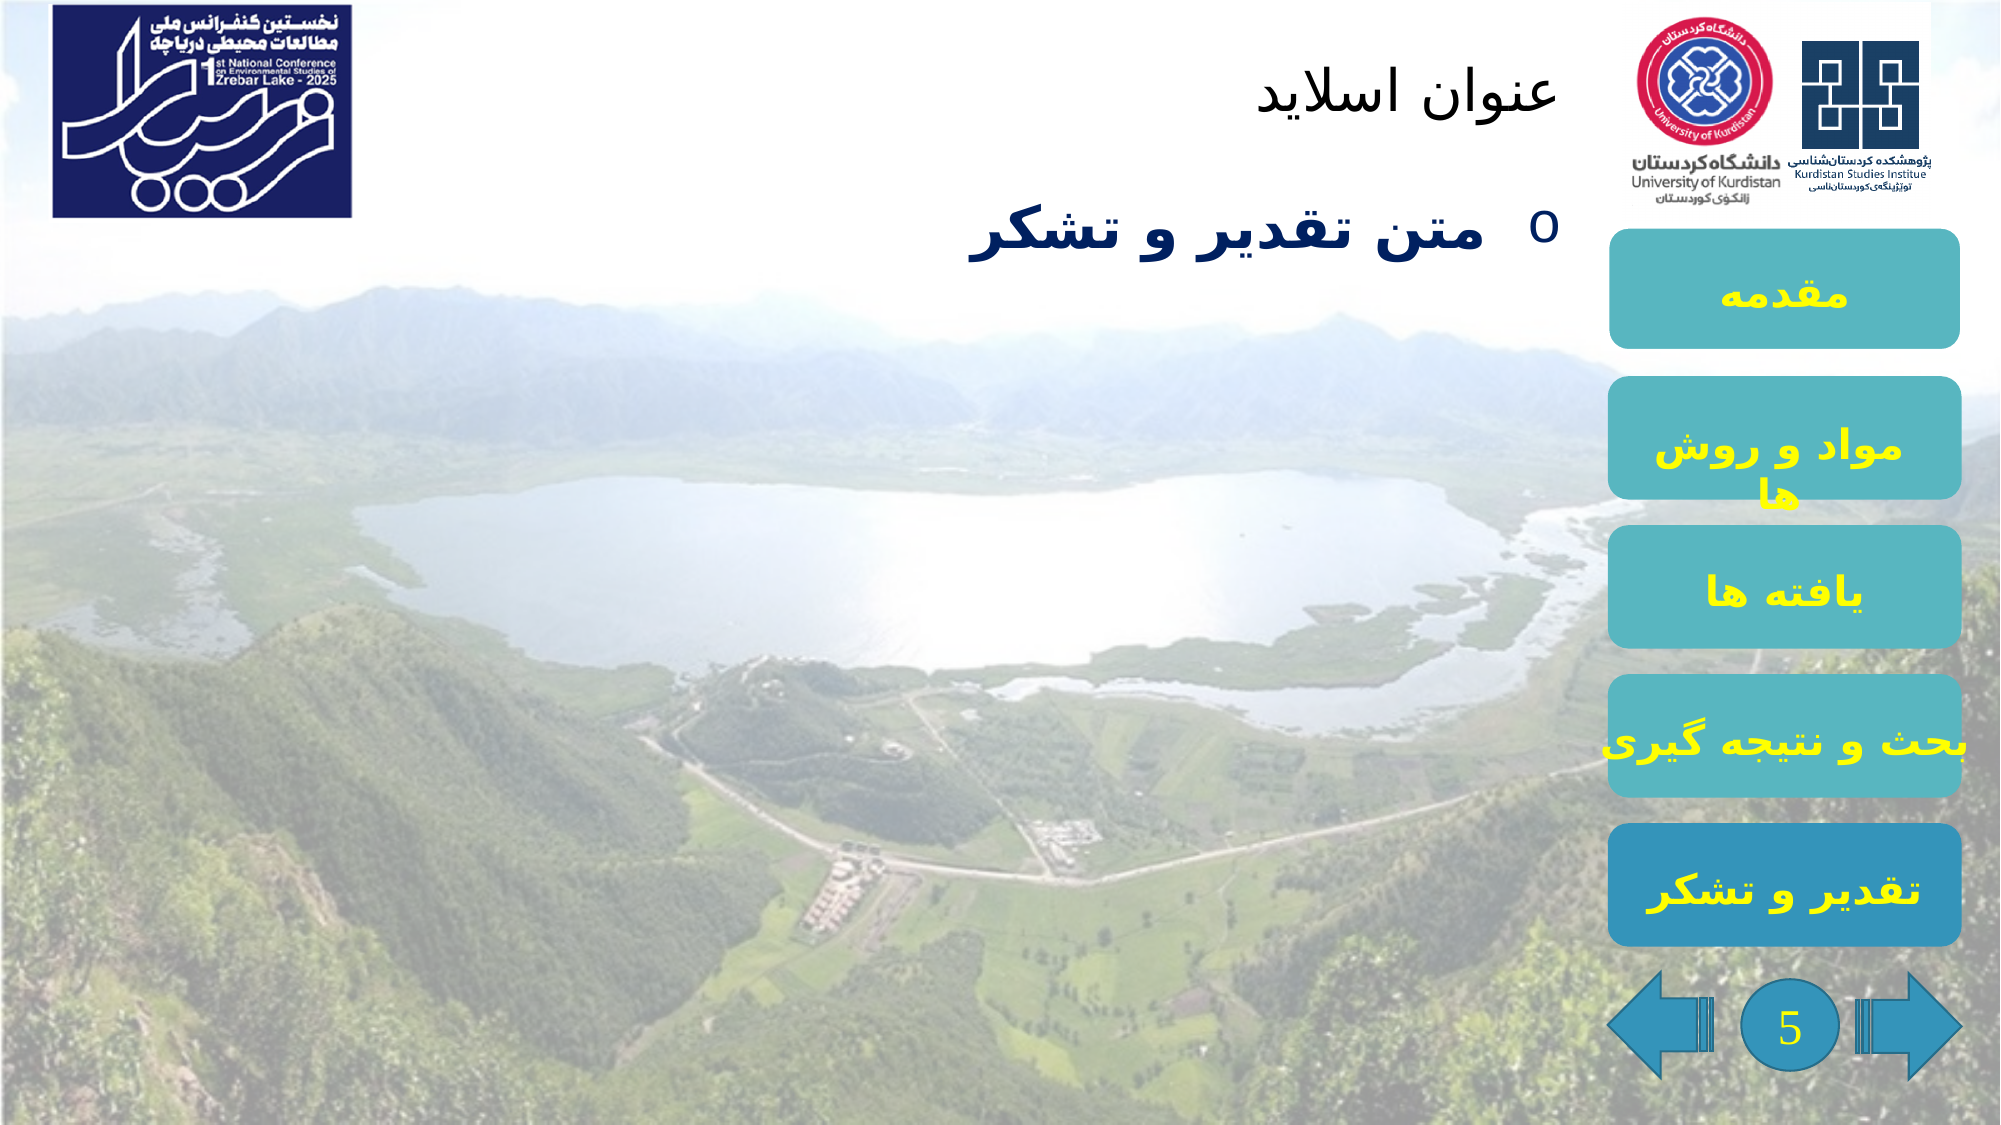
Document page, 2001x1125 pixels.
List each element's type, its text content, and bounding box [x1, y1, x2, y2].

title عنوان اسلاید [354, 21, 1577, 164]
text_box [1855, 999, 1860, 1054]
text_box [1709, 997, 1714, 1052]
text_box [1871, 970, 1964, 1082]
text_box [1861, 999, 1870, 1054]
slide_number 6 [1927, 997, 2000, 1064]
picture [1622, 2, 1931, 223]
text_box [1607, 674, 1962, 798]
picture [48, 4, 354, 223]
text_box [1607, 525, 1962, 649]
text_box 5 [1740, 978, 1840, 1072]
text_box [1607, 376, 1962, 500]
text_box [1606, 969, 1698, 1081]
text_box [1699, 997, 1708, 1052]
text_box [1607, 227, 1962, 351]
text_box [1607, 823, 1962, 947]
list متن تقدیر و تشکر [137, 191, 1577, 1018]
